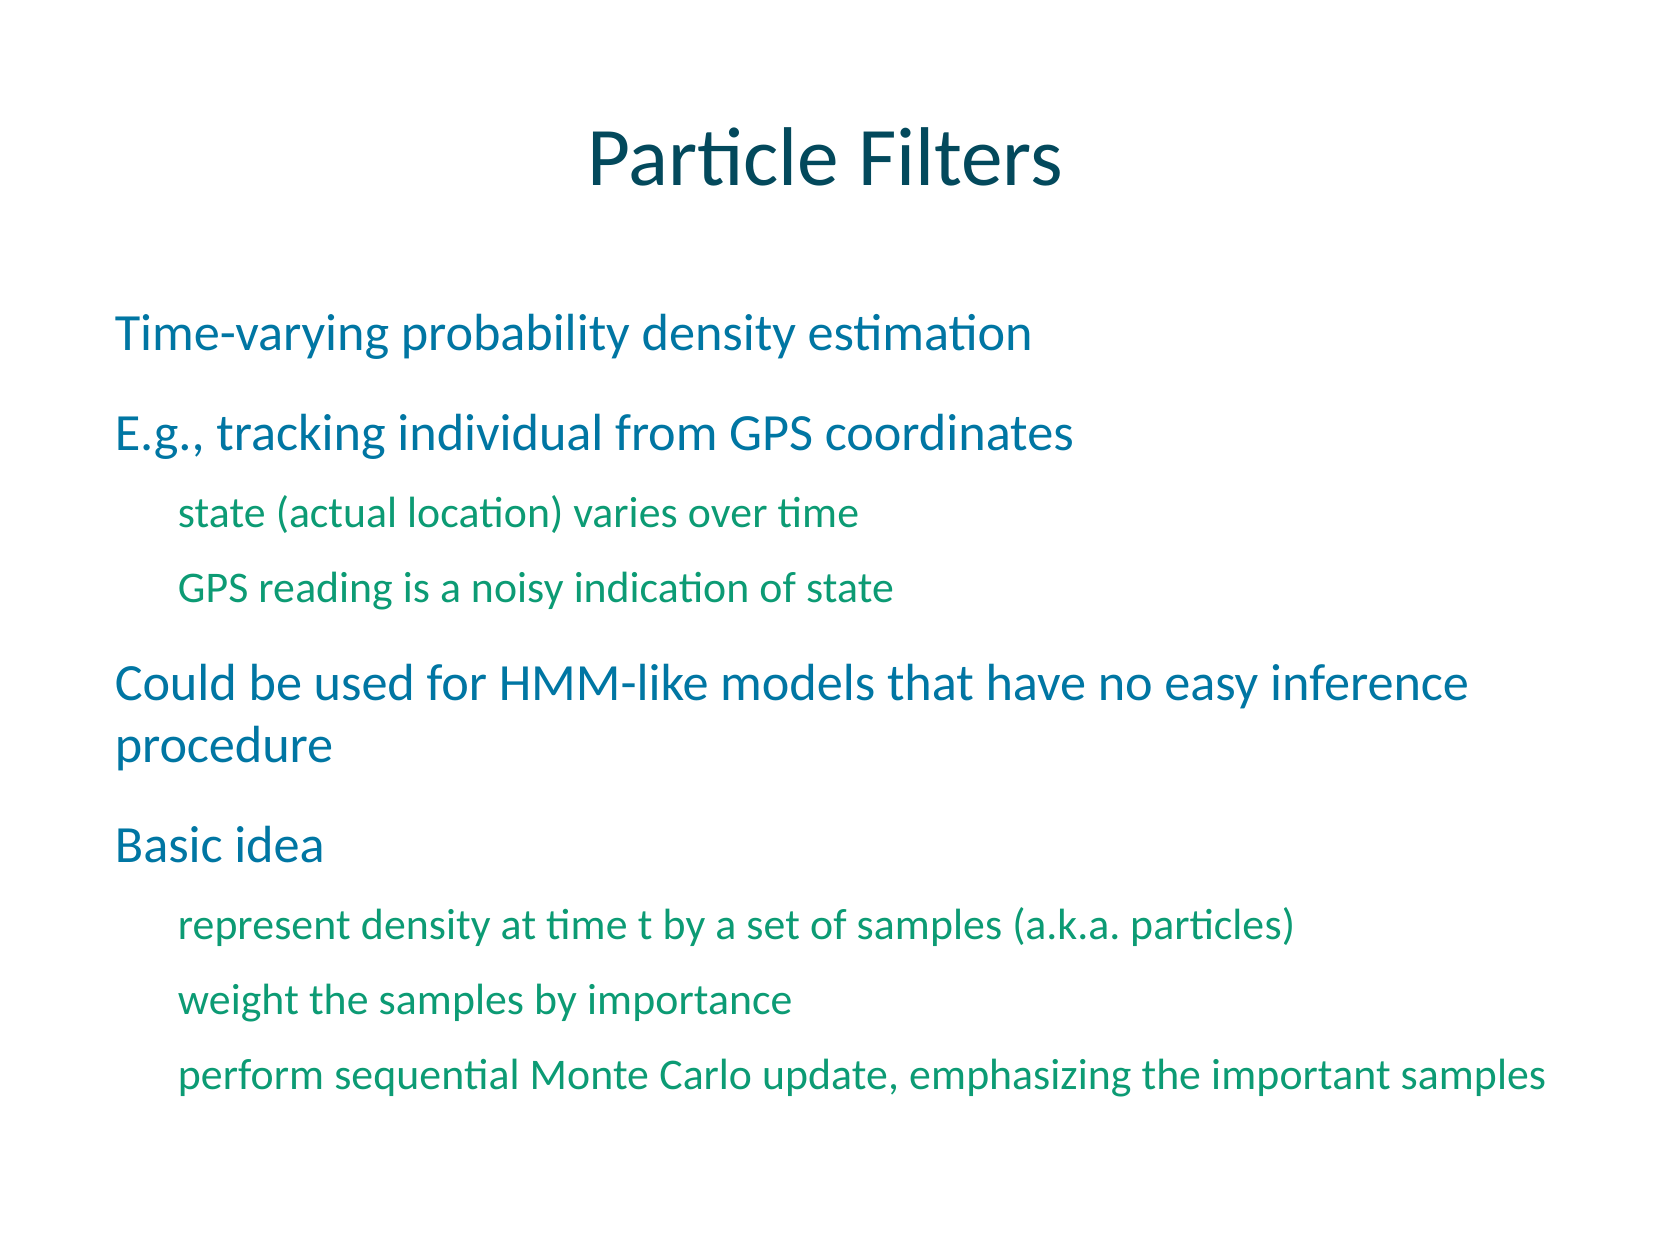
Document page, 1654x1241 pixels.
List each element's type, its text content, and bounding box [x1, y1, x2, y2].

title Particle Filters [82, 56, 1569, 248]
list Time-varying probability density estimation E.g., tracking individual from GPS coordinates state (actual location) varies over time GPS reading is a noisy indication of state Could be used for HMM-like models that have no easy inference procedure Basic idea represent density at time t by a set of samples (a.k.a. particles) weight the samples by importance perform sequential Monte Carlo update, emphasizing the important samples [82, 290, 1569, 1150]
